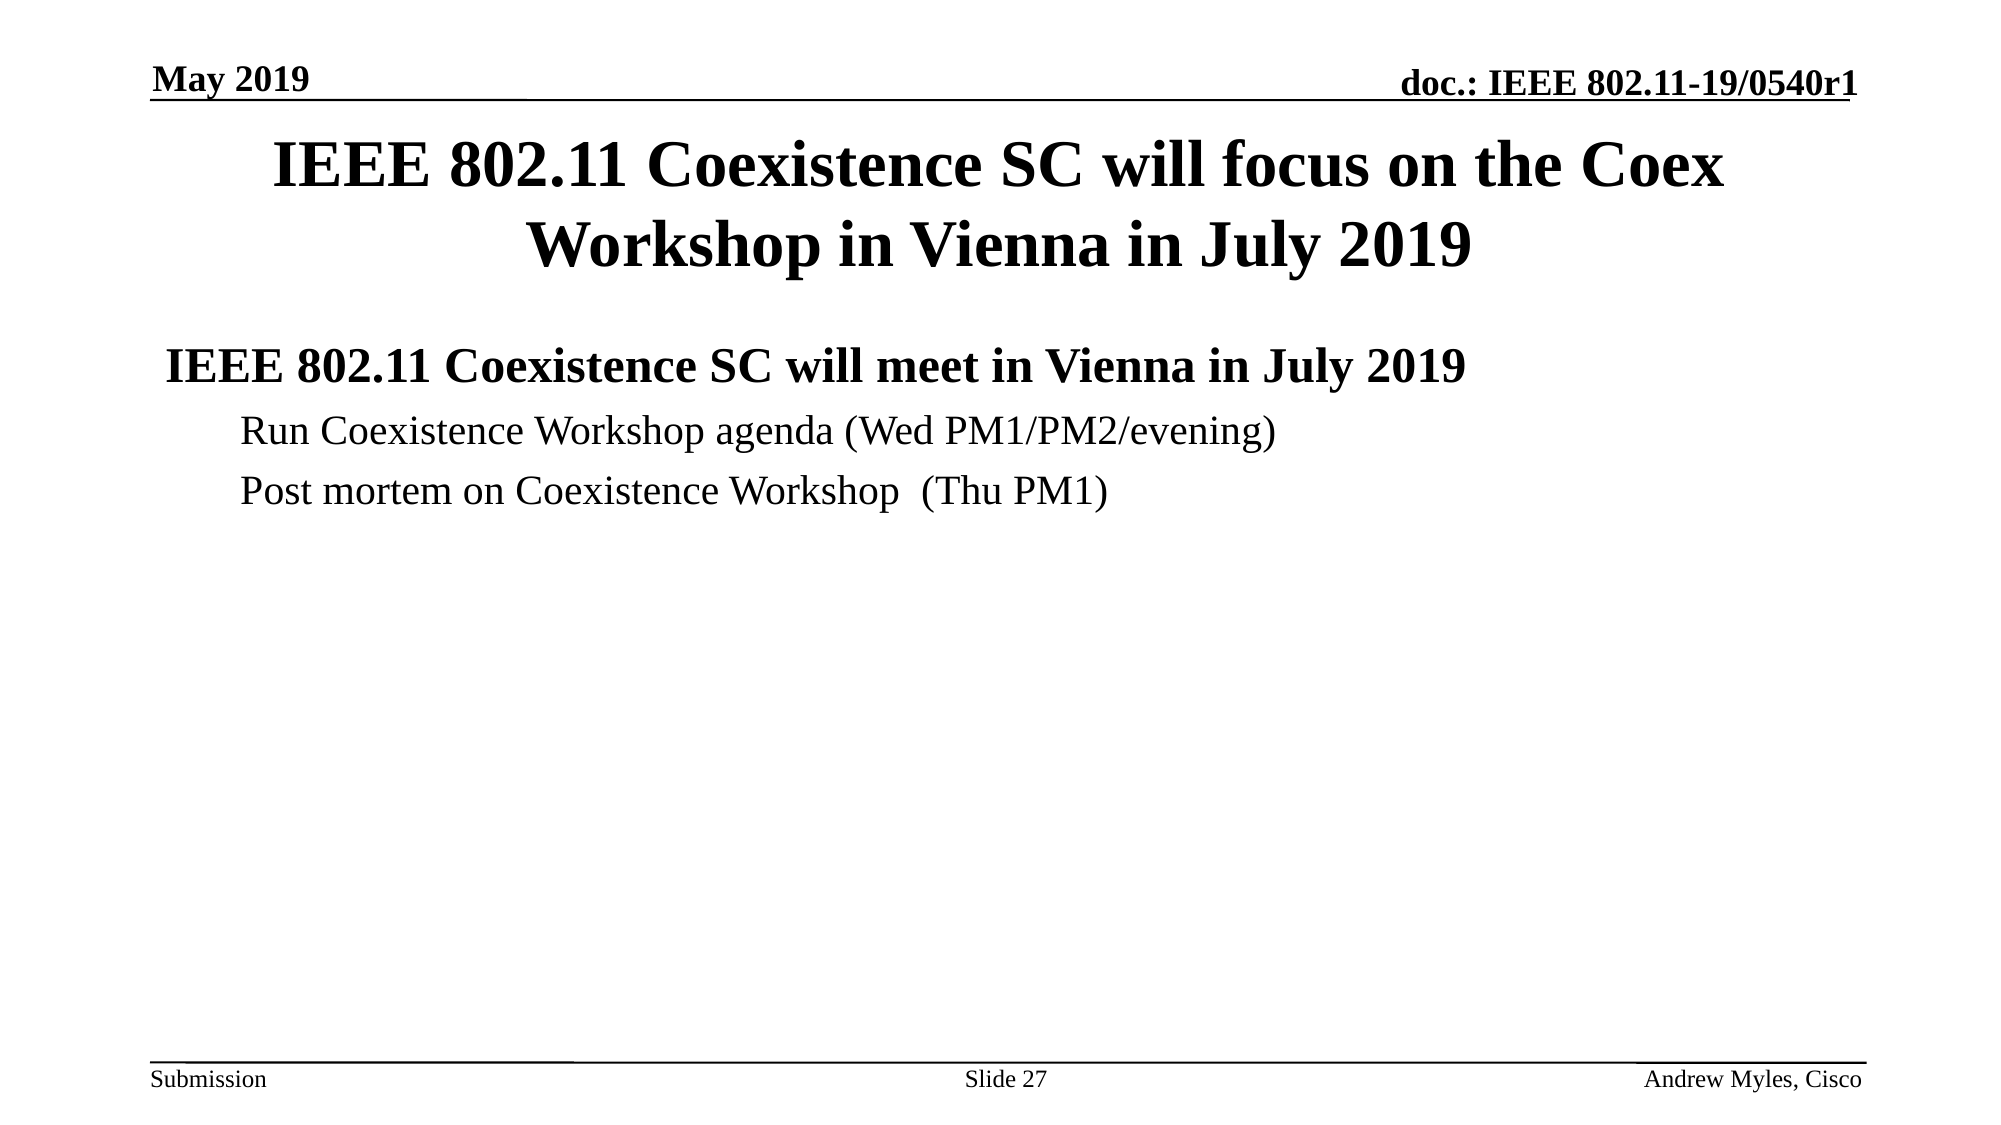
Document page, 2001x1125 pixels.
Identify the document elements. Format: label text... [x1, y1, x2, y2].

title IEEE 802.11 Coexistence SC will focus on the Coex Workshop in Vienna in July 2019 [149, 112, 1850, 288]
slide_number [152, 54, 563, 100]
list IEEE 802.11 Coexistence SC will meet in Vienna in July 2019 Run Coexistence Workshop agenda (Wed PM1/PM2/evening) Post mortem on Coexistence Workshop (Thu PM1) [149, 324, 1850, 1000]
footer Andrew Myles, Cisco [1570, 1061, 1863, 1093]
slide_number Slide 27 [959, 1061, 1053, 1093]
